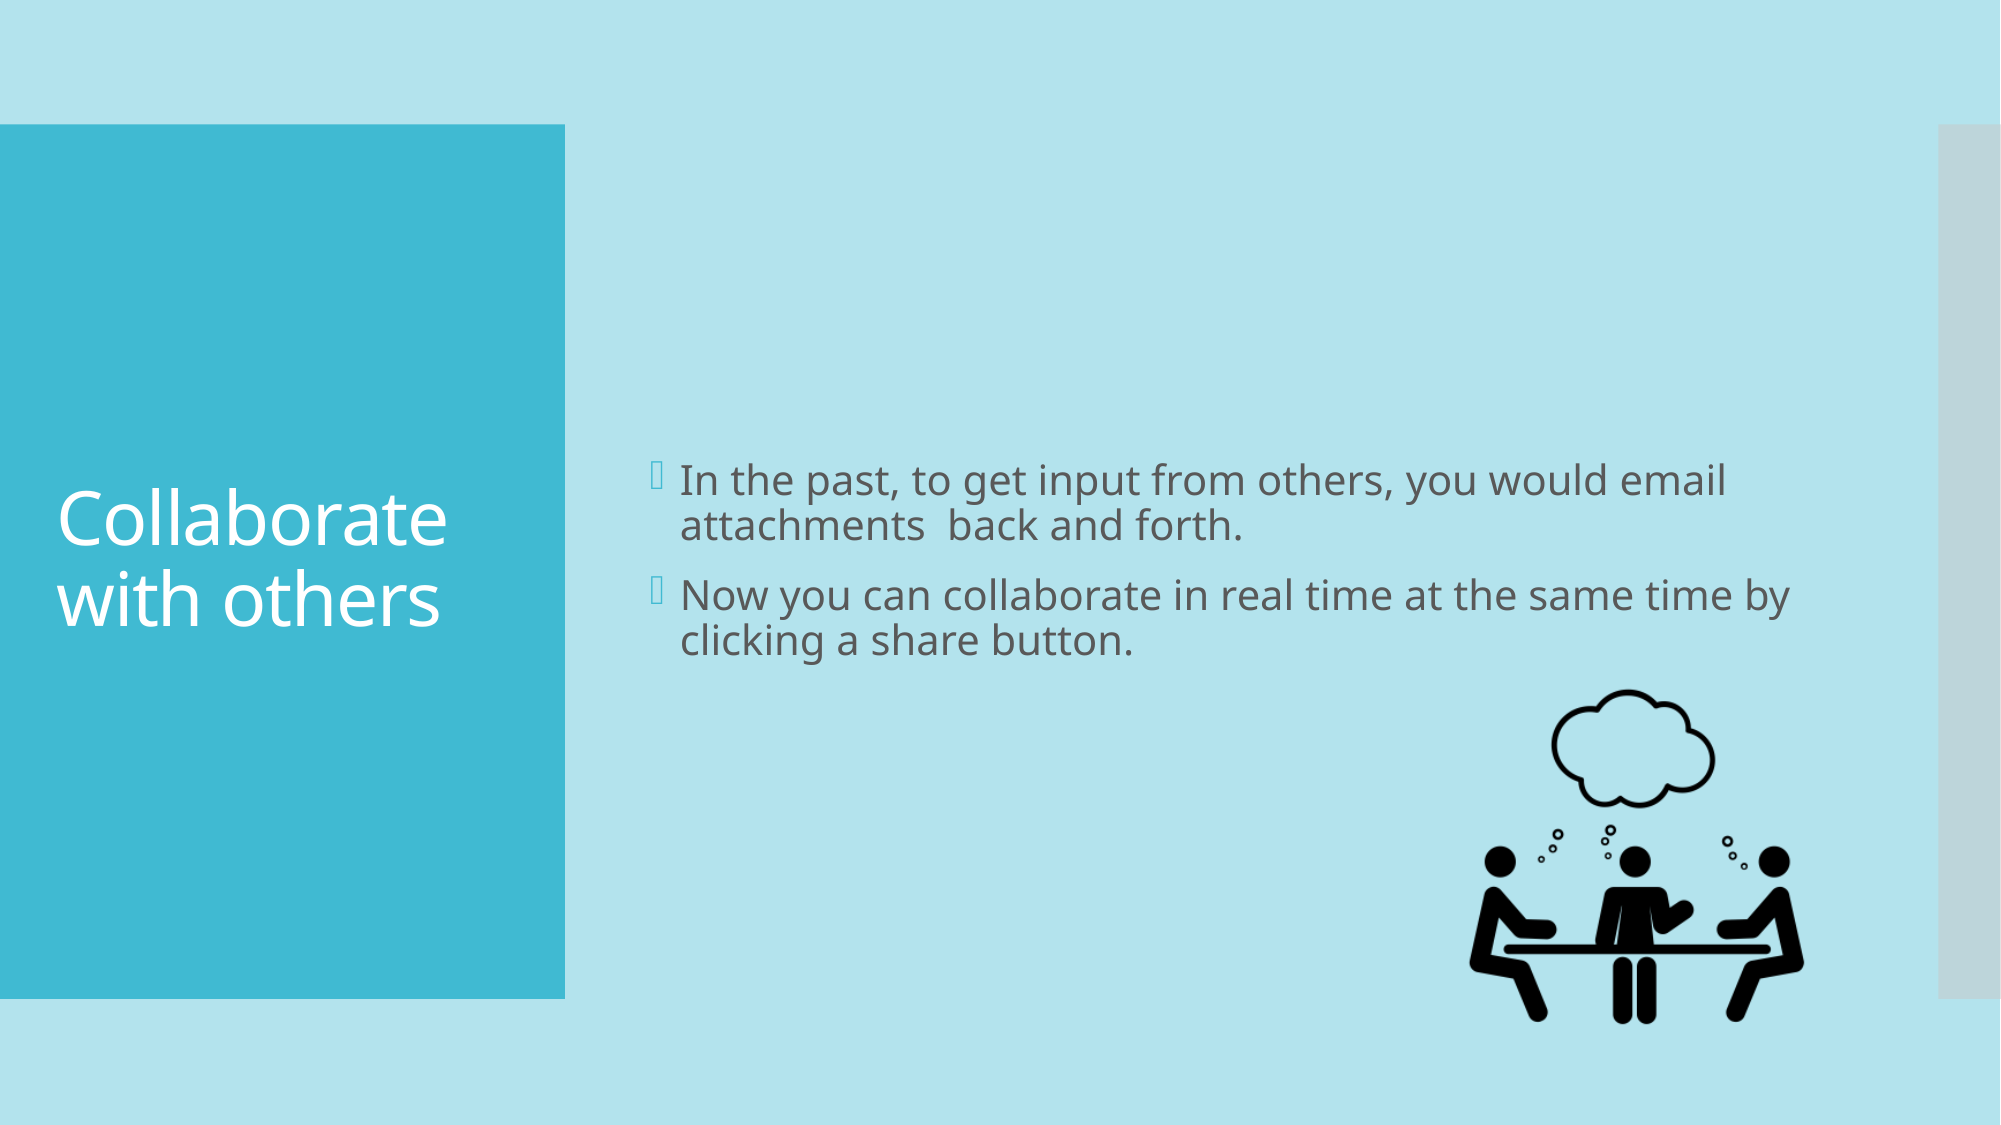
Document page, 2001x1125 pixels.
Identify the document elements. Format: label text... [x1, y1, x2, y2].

list In the past, to get input from others, you would email attachments back and forth. Now you can collaborate in real time at the same time by clicking a share button. [634, 141, 1835, 982]
title Collaborate with others [41, 184, 525, 940]
picture [1464, 684, 1810, 1030]
